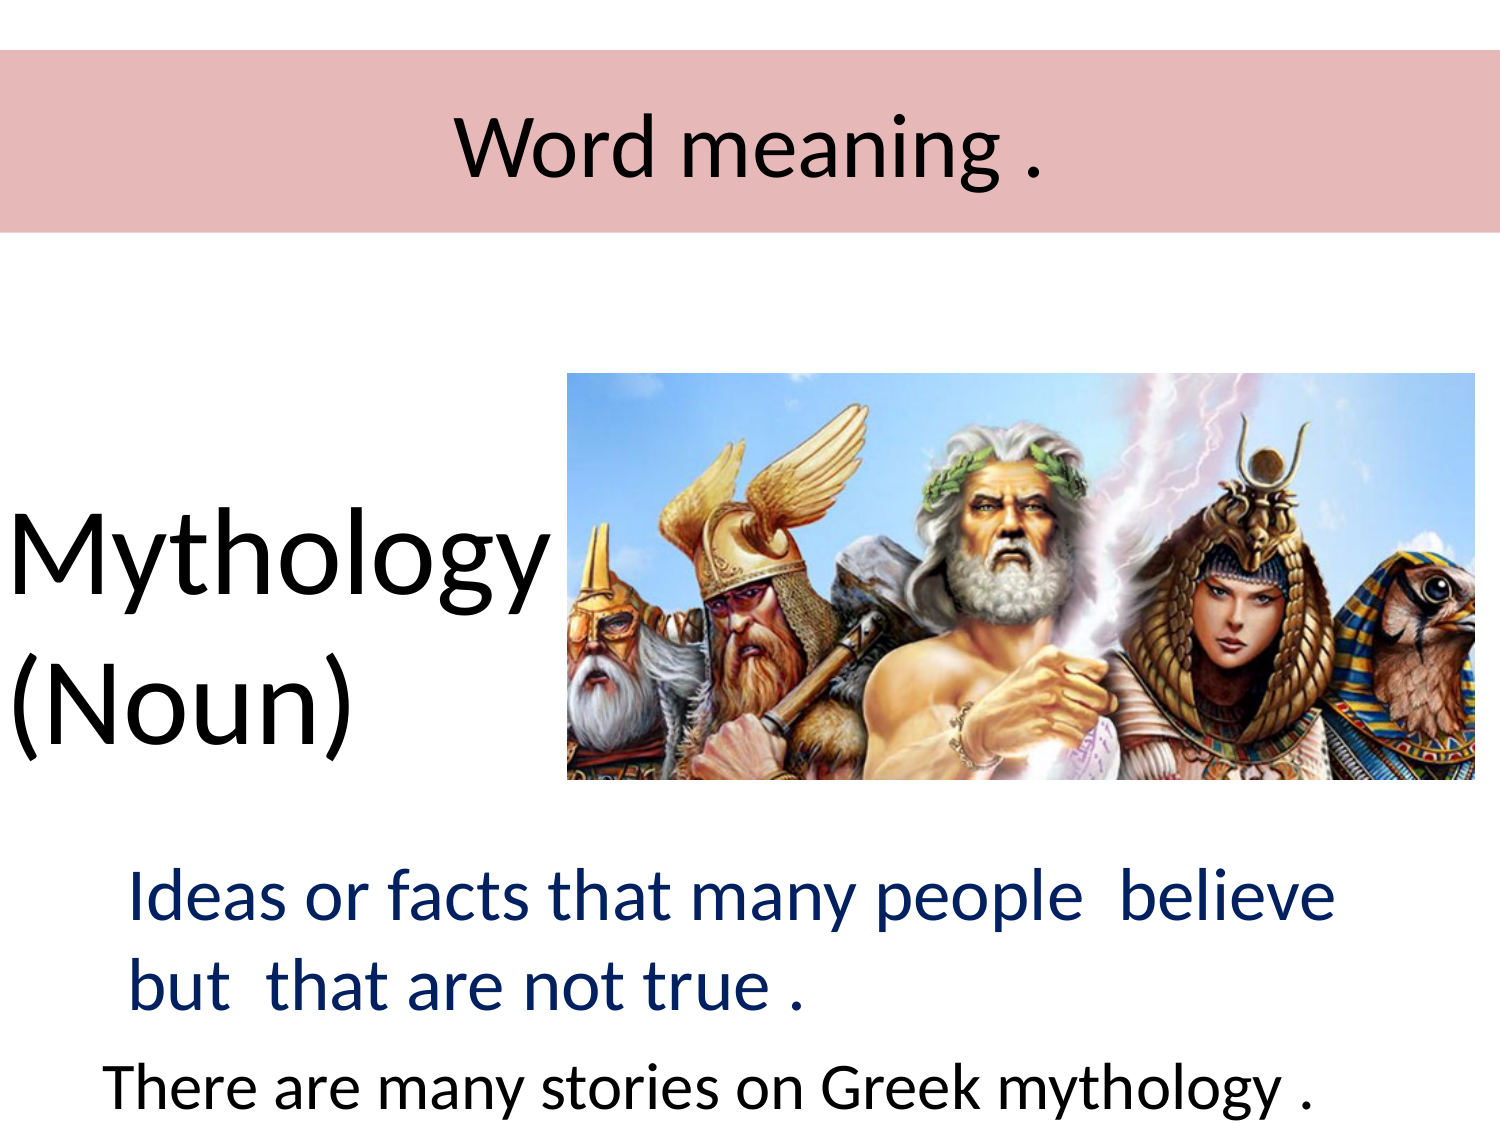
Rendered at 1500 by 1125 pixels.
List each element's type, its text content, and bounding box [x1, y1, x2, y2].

text_box Mythology (Noun) [0, 461, 562, 777]
text_box There are many stories on Greek mythology . [87, 1035, 1475, 1125]
text_box Ideas or facts that many people believe but that are not true . [112, 838, 1363, 1034]
picture [567, 373, 1476, 780]
title Word meaning . [0, 50, 1500, 233]
